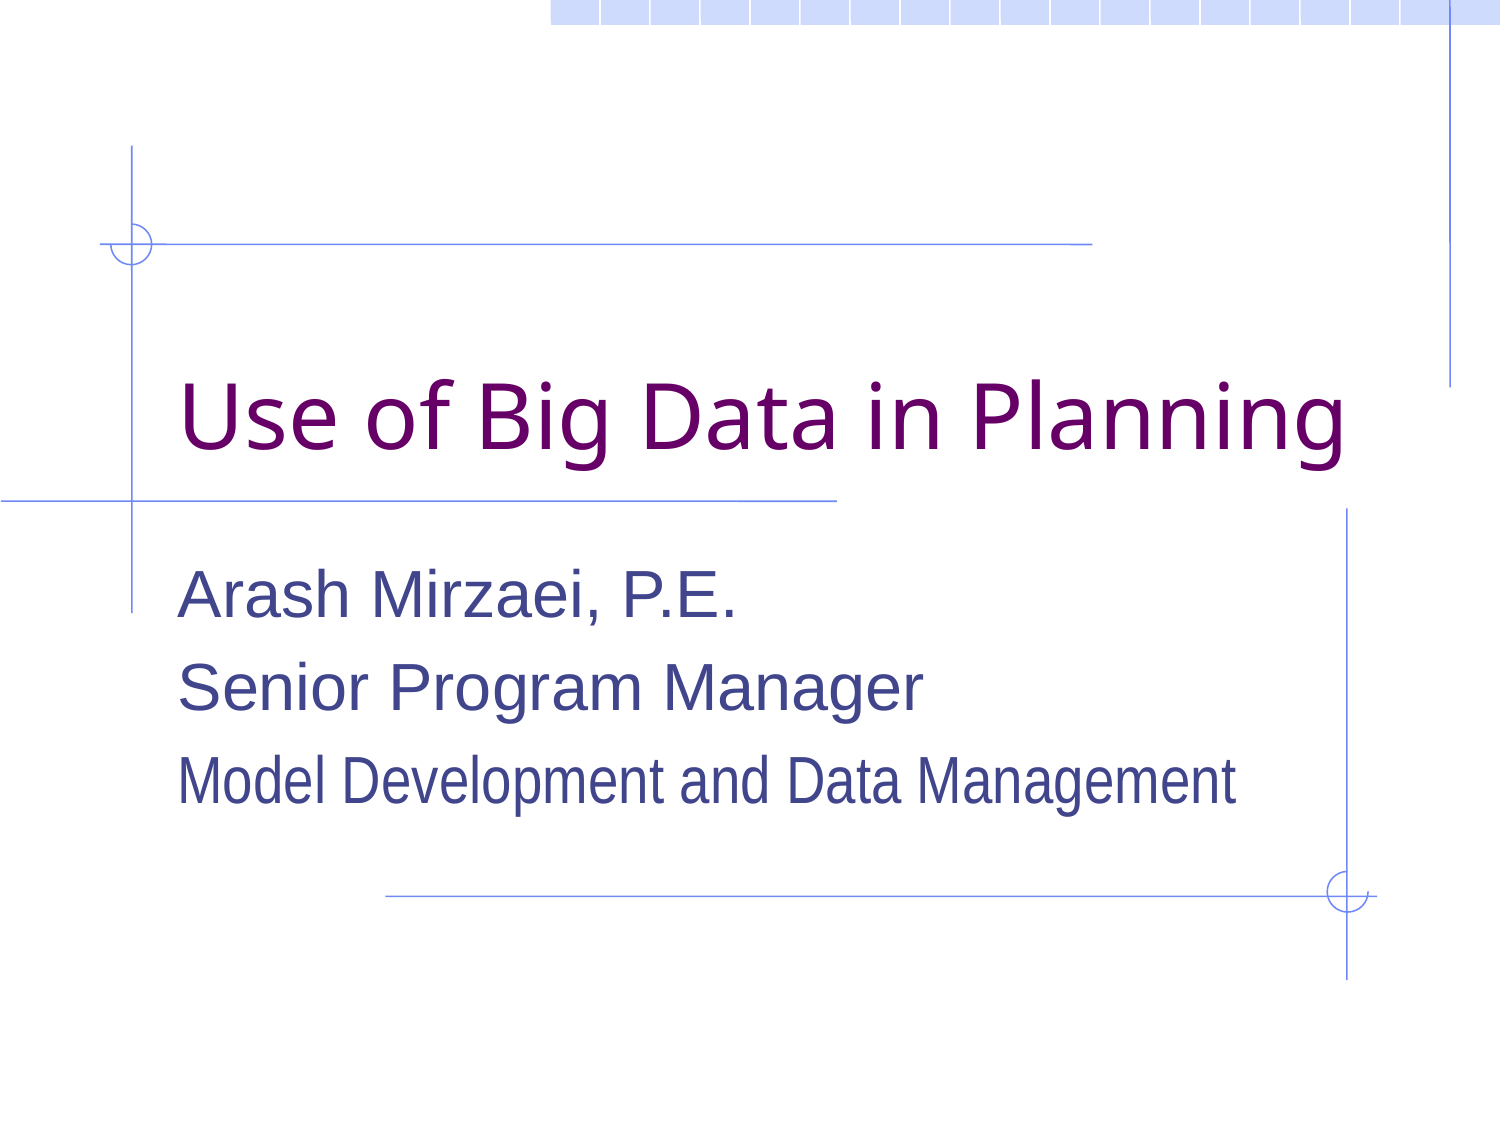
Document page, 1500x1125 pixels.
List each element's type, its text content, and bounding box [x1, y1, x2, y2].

subtitle Arash Mirzaei, P.E. Senior Program Manager Model Development and Data Management [162, 542, 1488, 831]
title Use of Big Data in Planning [162, 287, 1438, 476]
